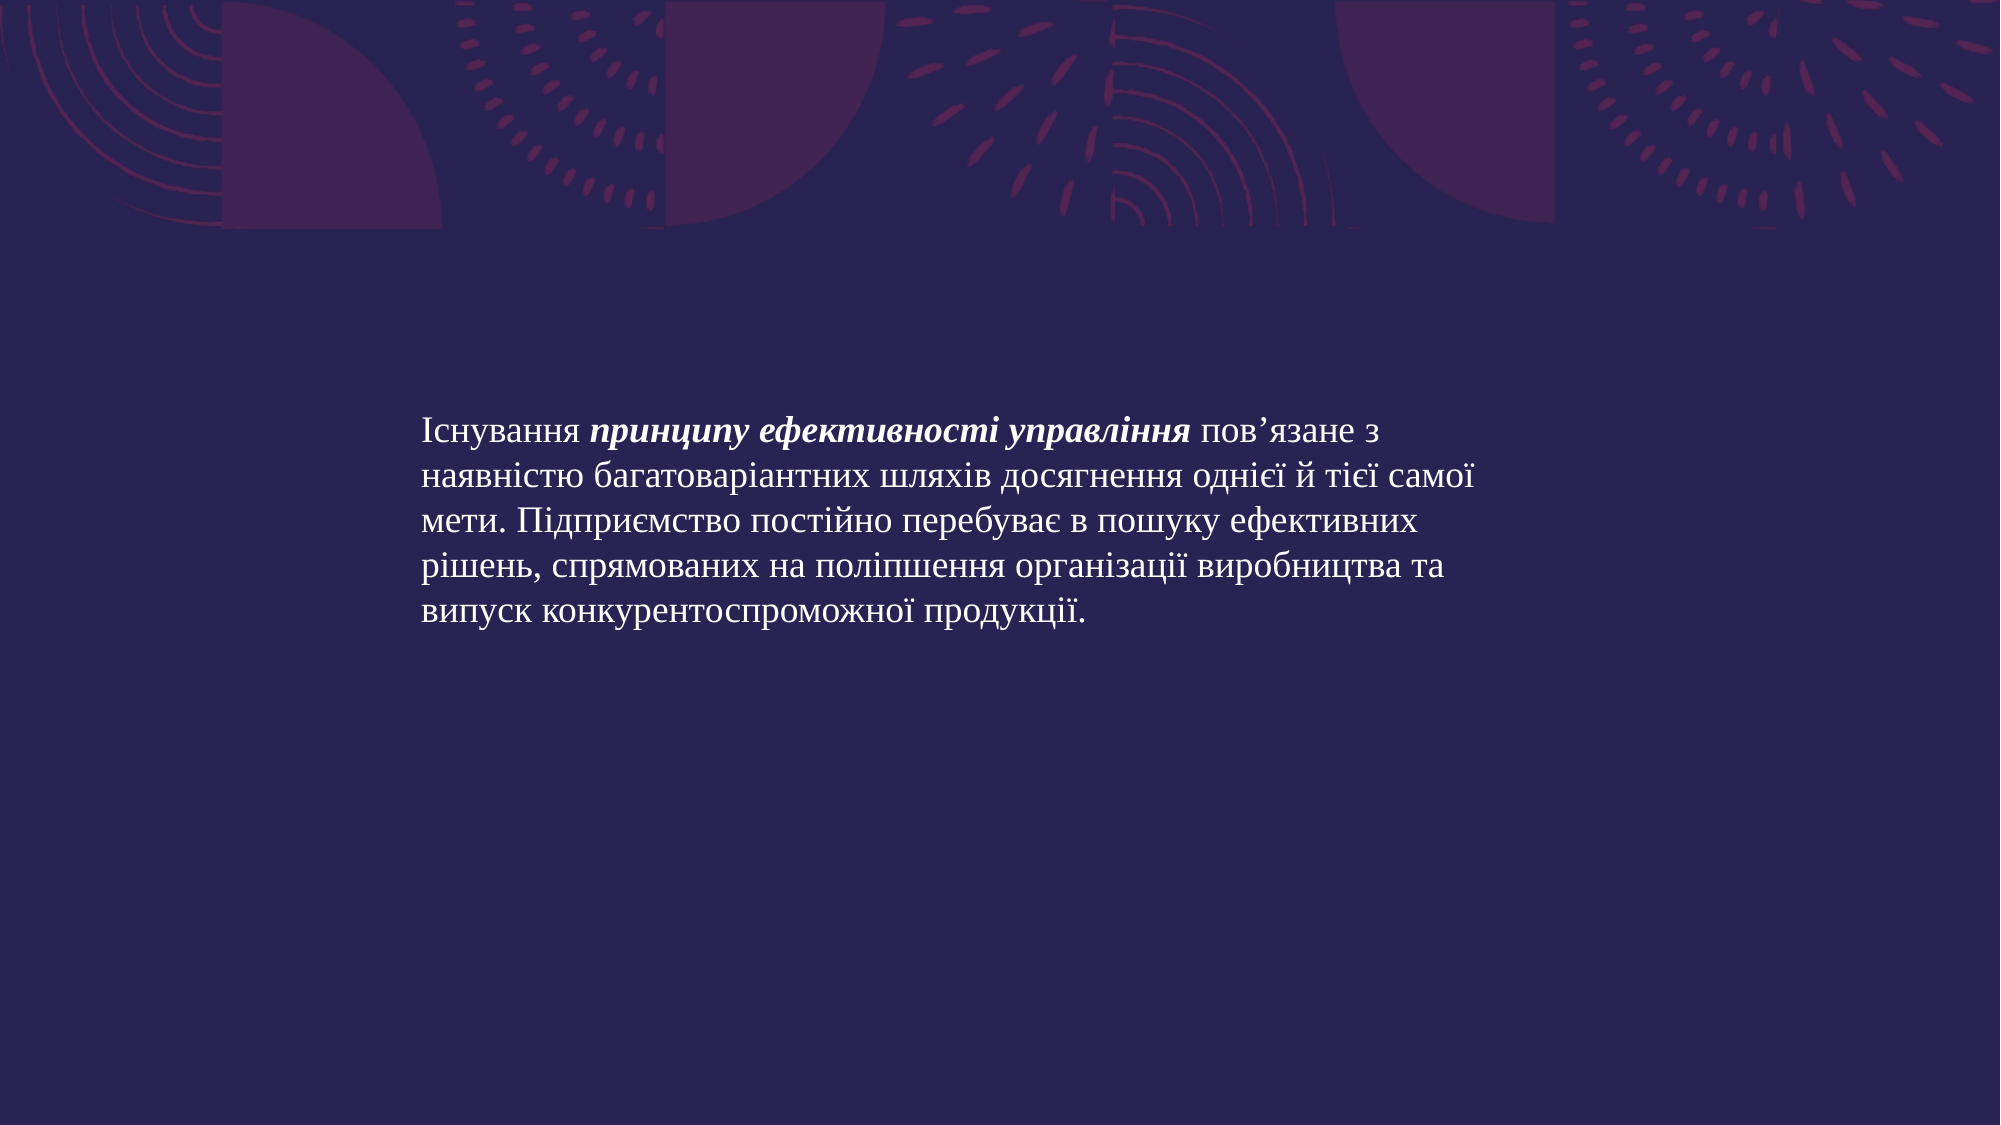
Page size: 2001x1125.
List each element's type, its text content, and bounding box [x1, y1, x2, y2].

text_box Існування принципу ефективності управління пов’язане з наявністю багатоваріантних шляхів досягнення однієї й тієї самої мети. Підприємство постійно перебуває в пошуку ефективних рішень, спрямованих на поліпшення організації виробництва та випуск конкурентоспроможної продукції. [406, 397, 1500, 638]
